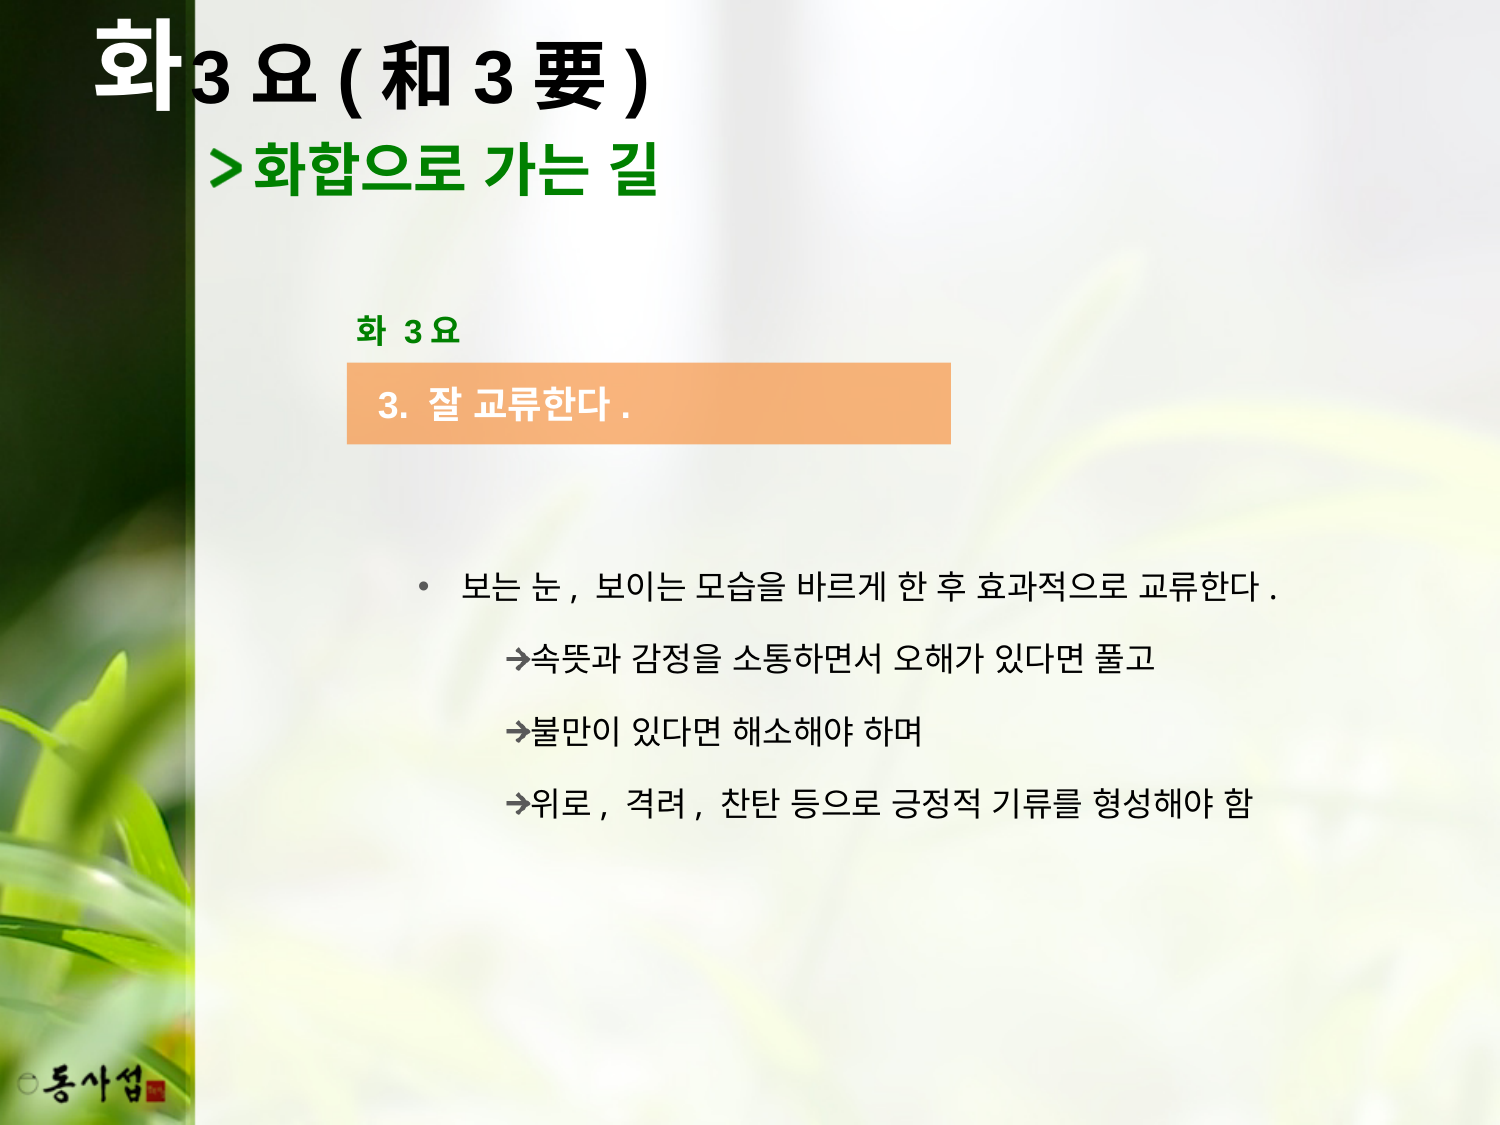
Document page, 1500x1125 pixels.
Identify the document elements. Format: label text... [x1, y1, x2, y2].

picture [324, 186, 344, 190]
text_box 보는 눈, 보이는 모습을 바르게 한 후 효과적으로 교류한다. 속뜻과 감정을 소통하면서 오해가 있다면 풀고 불만이 있다면 해소해야 하며 위로, 격려, 찬탄 등으로 긍정적 기류를 형성해야 함 [403, 538, 1436, 831]
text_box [0, 0, 1500, 185]
text_box 3. 잘 교류한다. [345, 361, 953, 446]
text_box 화 3요 [341, 303, 476, 358]
picture [0, 185, 1500, 1125]
